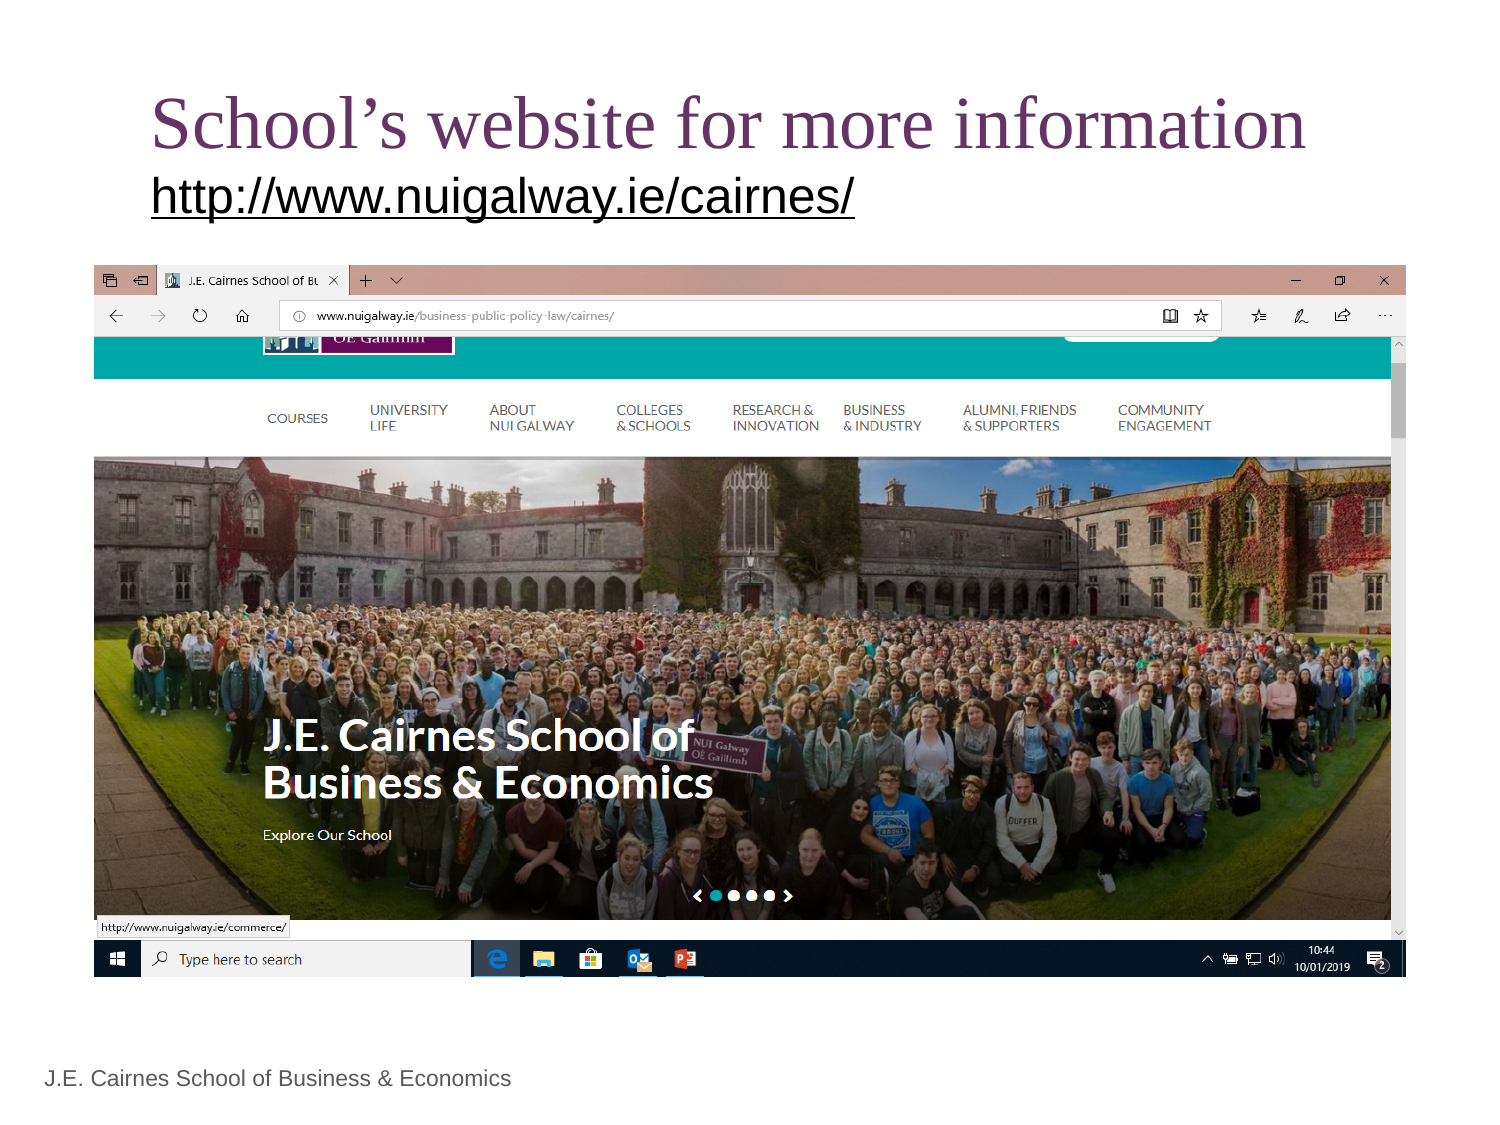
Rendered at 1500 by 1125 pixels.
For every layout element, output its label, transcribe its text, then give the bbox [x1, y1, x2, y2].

picture [93, 265, 1406, 978]
footer J.E. Cairnes School of Business & Economics [29, 1046, 1034, 1107]
text_box School’s website for more information http://www.nuigalway.ie/cairnes/ [135, 66, 1365, 232]
